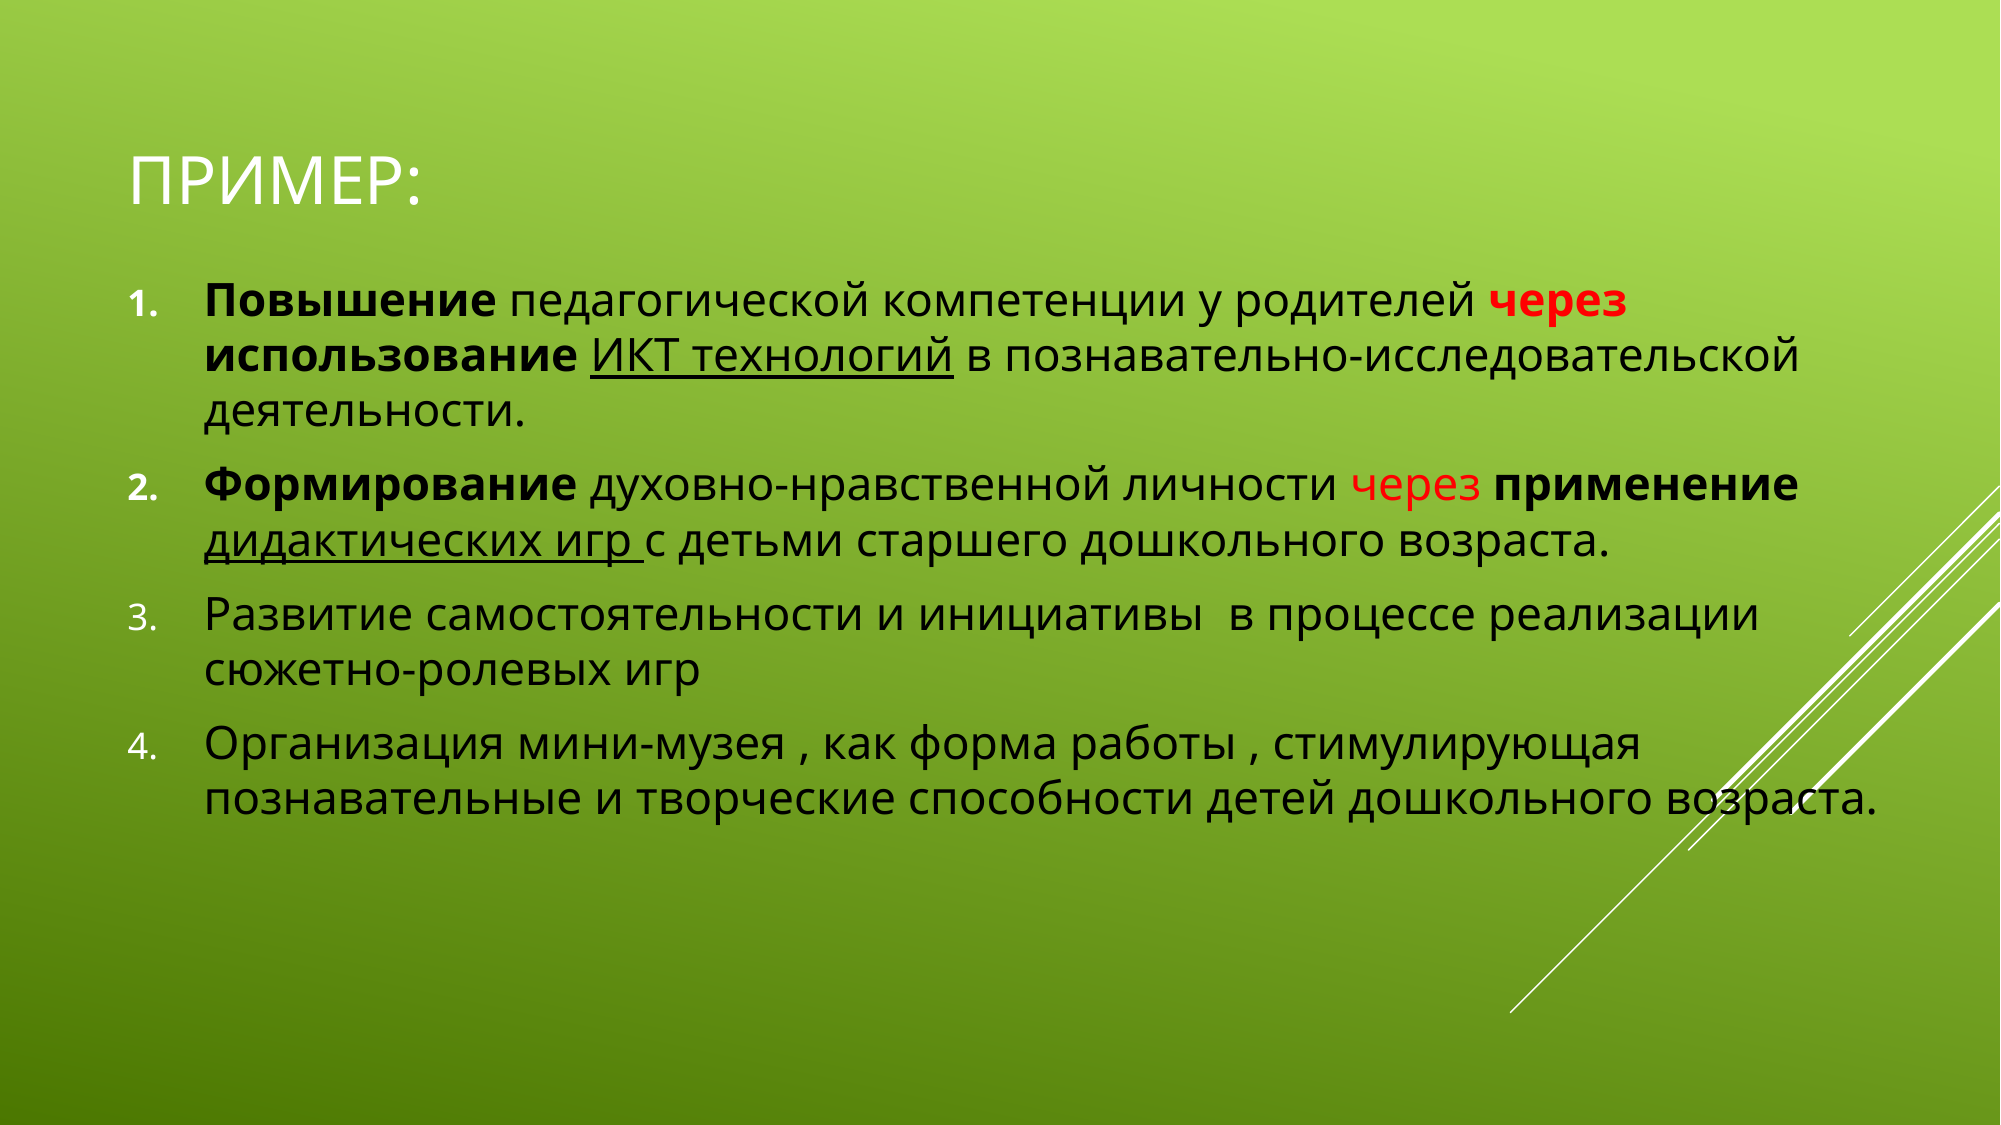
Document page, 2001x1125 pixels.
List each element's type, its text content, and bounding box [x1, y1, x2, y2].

list Повышение педагогической компетенции у родителей через использование ИКТ технологий в познавательно-исследовательской деятельности. Формирование духовно-нравственной личности через применение дидактических игр с детьми старшего дошкольного возраста. Развитие самостоятельности и инициативы в процессе реализации сюжетно-ролевых игр Организация мини-музея , как форма работы , стимулирующая познавательные и творческие способности детей дошкольного возраста. [111, 262, 1938, 842]
title Пример: [112, 112, 1763, 244]
